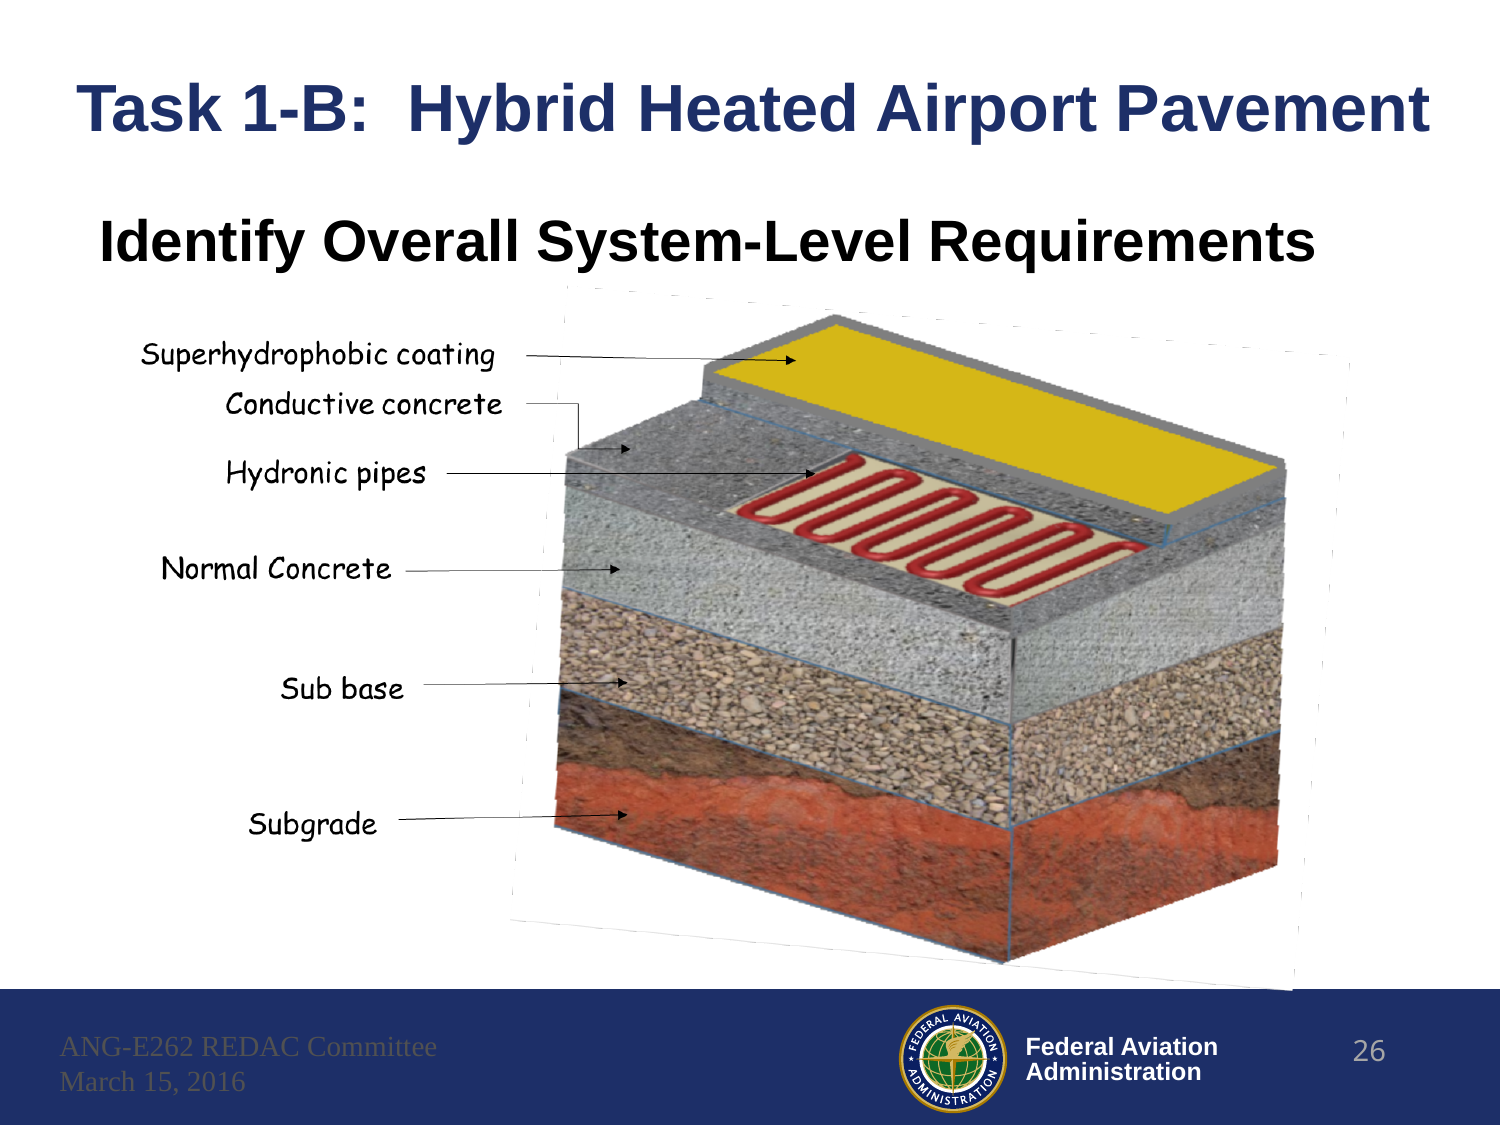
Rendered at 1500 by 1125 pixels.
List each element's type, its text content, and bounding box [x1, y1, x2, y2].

slide_number 26 [1256, 1025, 1402, 1100]
list Identify Overall System-Level Requirements [84, 195, 1405, 917]
footer ANG-E262 REDAC Committee March 15, 2016 [44, 1020, 520, 1104]
picture [121, 285, 1351, 991]
title Task 1-B: Hybrid Heated Airport Pavement [29, 54, 1479, 155]
